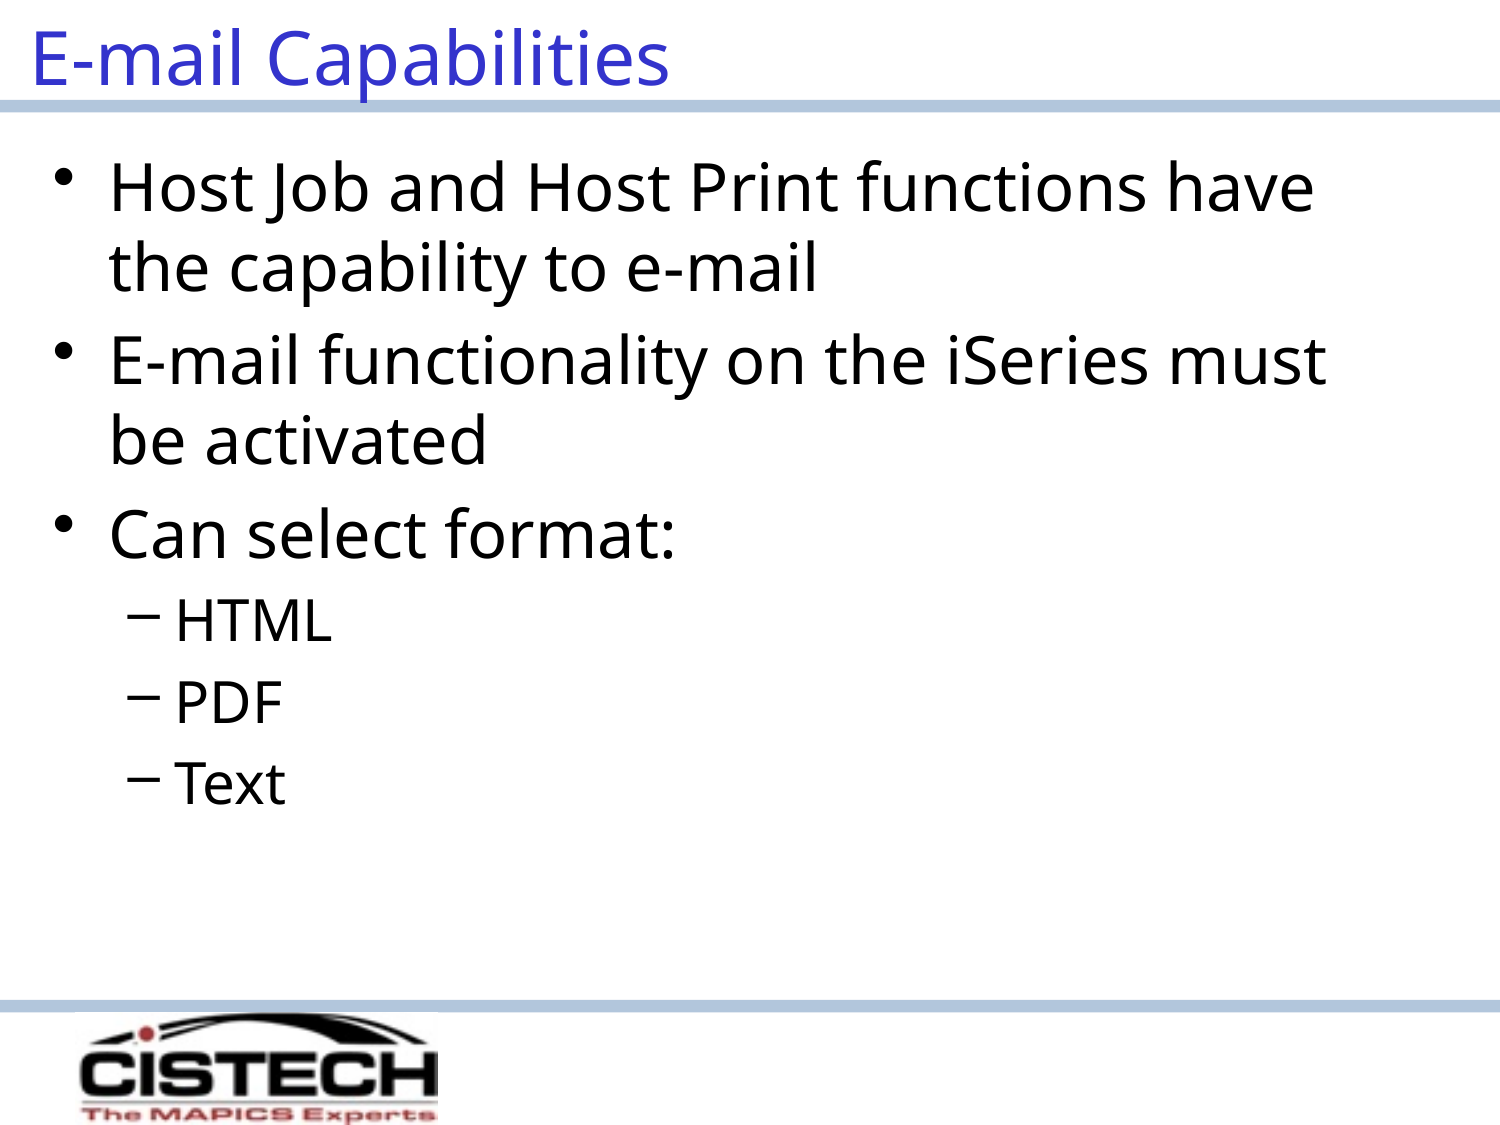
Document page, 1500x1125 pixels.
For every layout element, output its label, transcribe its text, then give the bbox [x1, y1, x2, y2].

picture [74, 1012, 438, 1125]
title E-mail Capabilities [14, 10, 1476, 101]
list Host Job and Host Print functions have the capability to e-mail E-mail functionality on the iSeries must be activated Can select format: HTML PDF Text [37, 137, 1388, 963]
